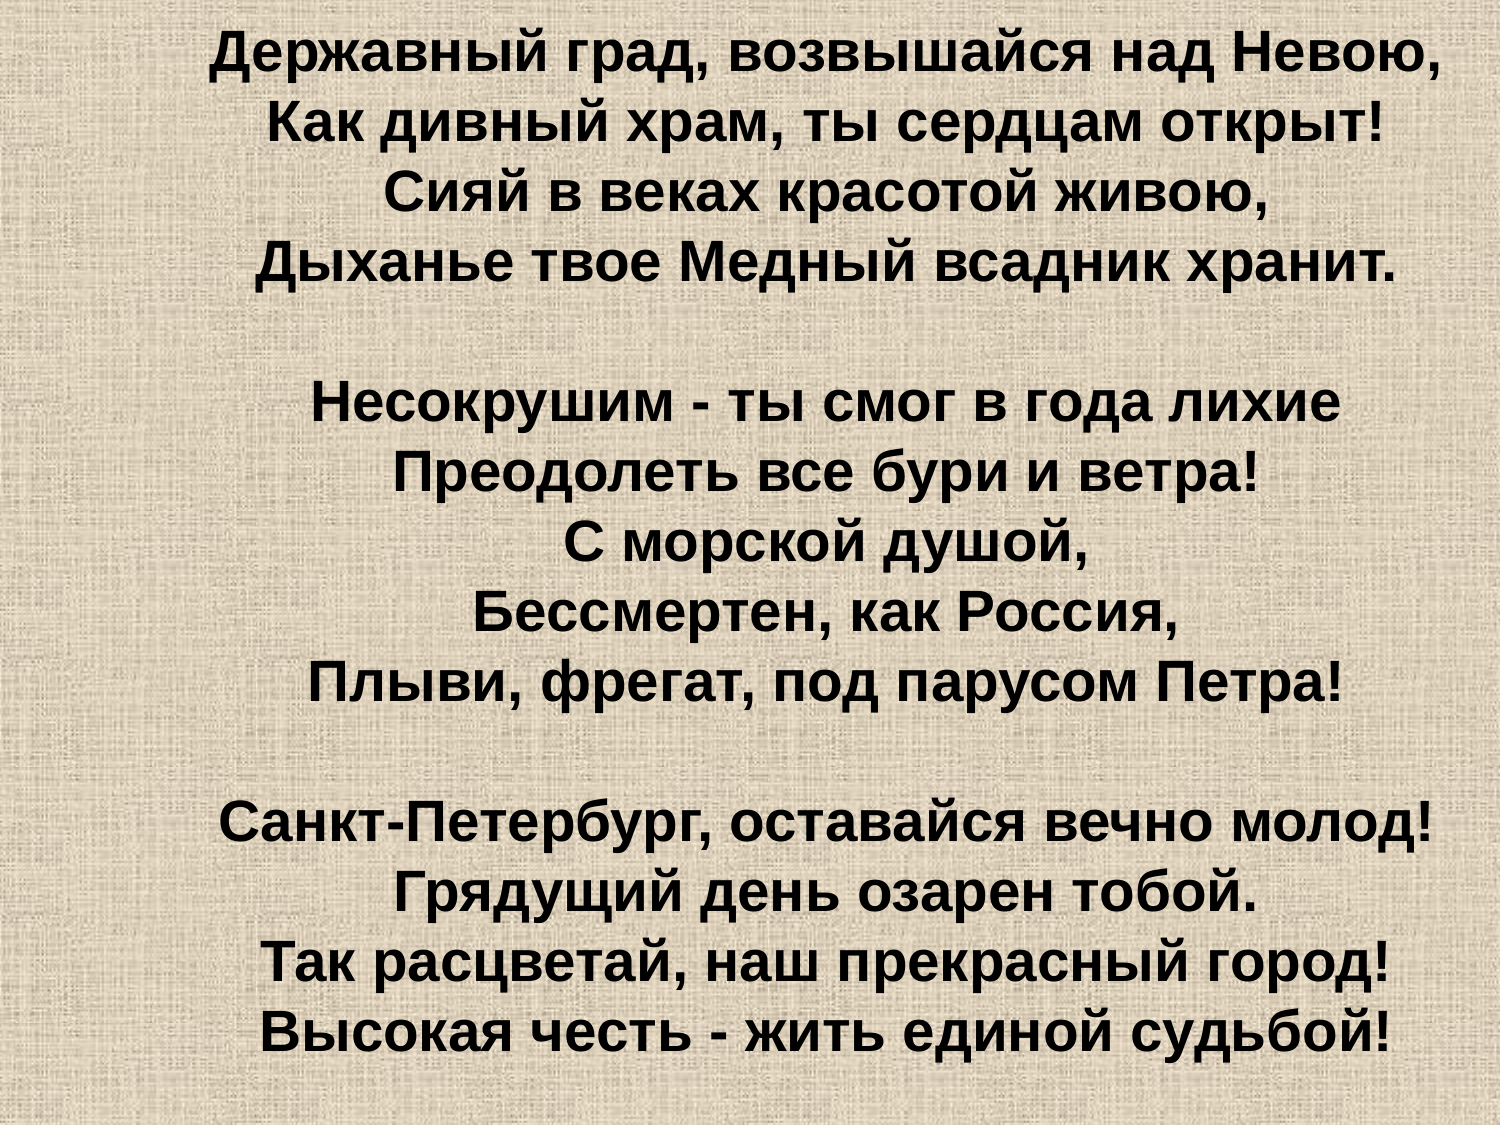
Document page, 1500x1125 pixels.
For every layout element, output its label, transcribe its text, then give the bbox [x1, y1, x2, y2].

picture [0, 0, 1500, 1125]
text_box Державный град, возвышайся над Невою, Как дивный храм, ты сердцам открыт! Сияй в веках красотой живою, Дыханье твое Медный всадник хранит. Несокрушим - ты смог в года лихие Преодолеть все бури и ветра! С морской душой, Бессмертен, как Россия, Плыви, фрегат, под парусом Петра! Санкт-Петербург, оставайся вечно молод! Грядущий день озарен тобой. Так расцветай, наш прекрасный город! Высокая честь - жить единой судьбой! [194, 5, 1459, 1070]
